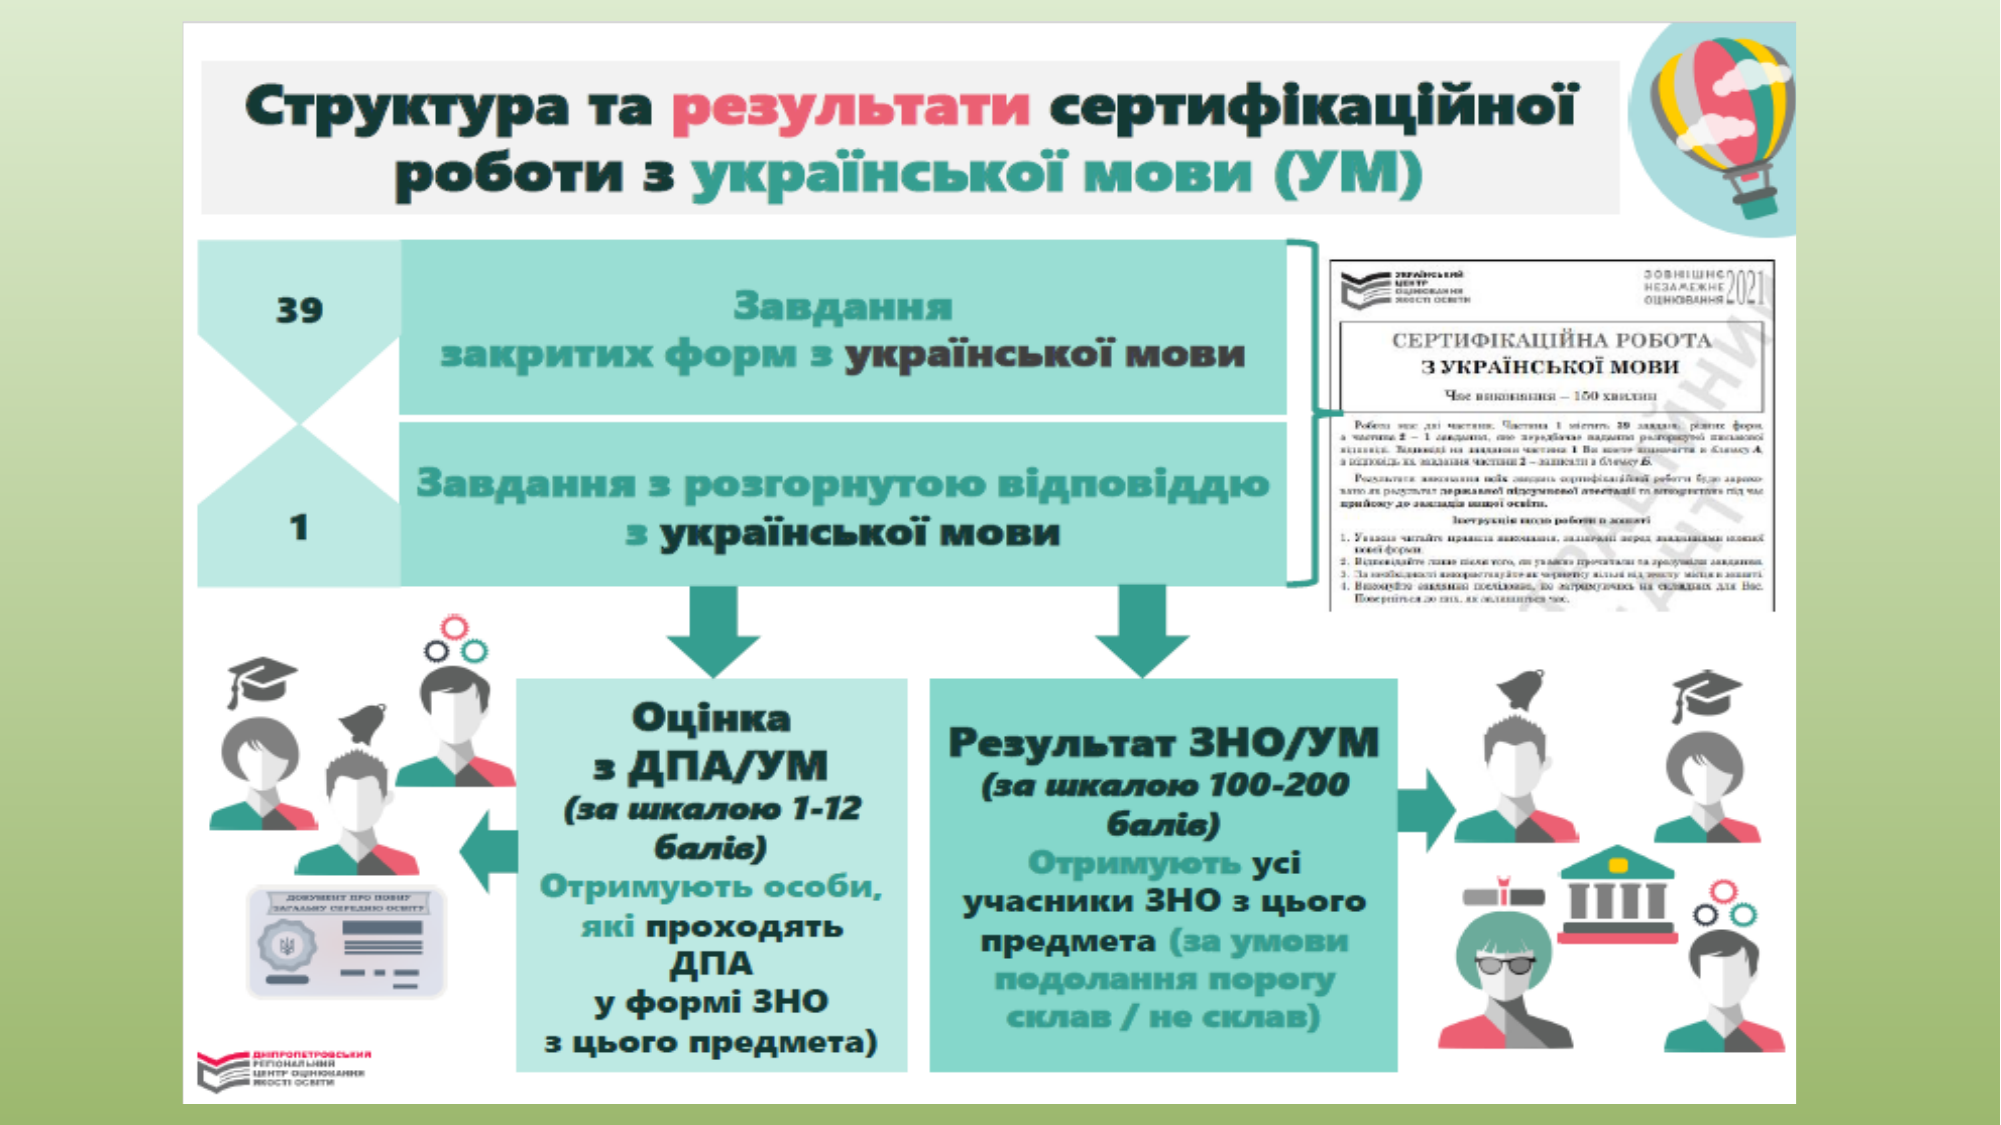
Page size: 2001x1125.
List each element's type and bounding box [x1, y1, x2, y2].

picture [182, 21, 1797, 1104]
